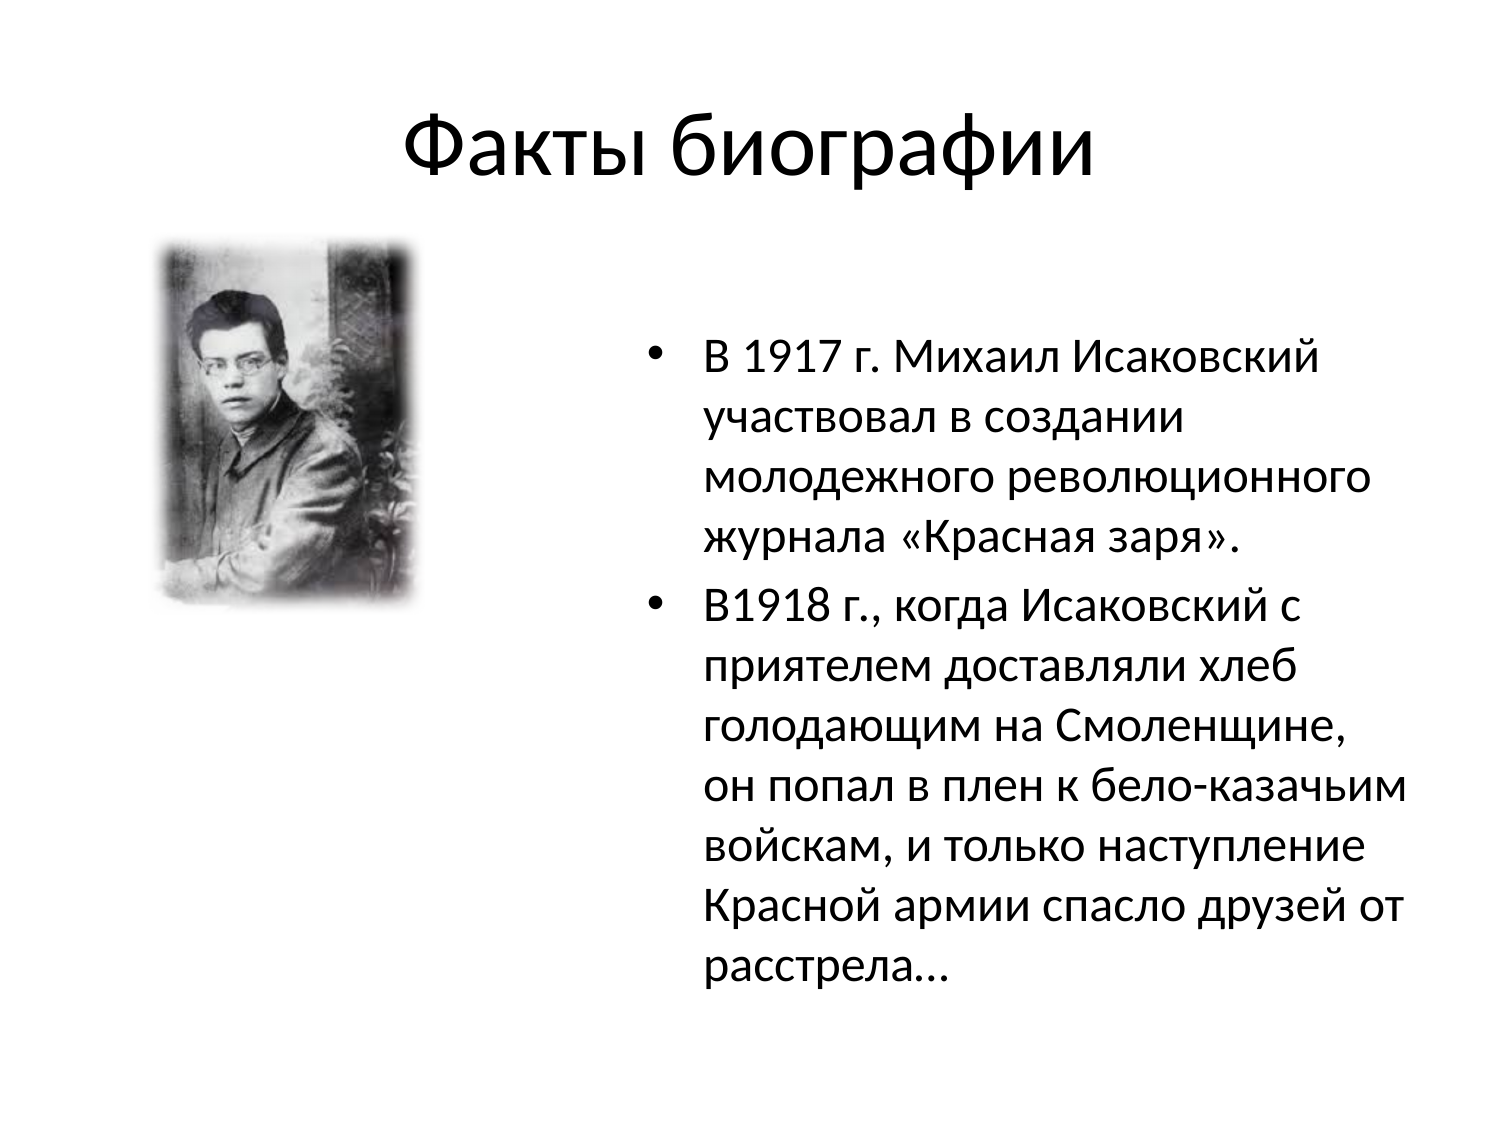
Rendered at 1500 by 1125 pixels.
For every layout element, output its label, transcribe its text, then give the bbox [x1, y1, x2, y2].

title Факты биографии [75, 45, 1425, 233]
list В 1917 г. Михаил Исаковский участвовал в создании молодежного революционного журнала «Красная заря». В1918 г., когда Исаковский с приятелем доставляли хлеб голодающим на Смоленщине, он попал в плен к бело-казачьим войскам, и только наступление Красной армии спасло друзей от расстрела… [631, 314, 1425, 1112]
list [147, 231, 426, 617]
